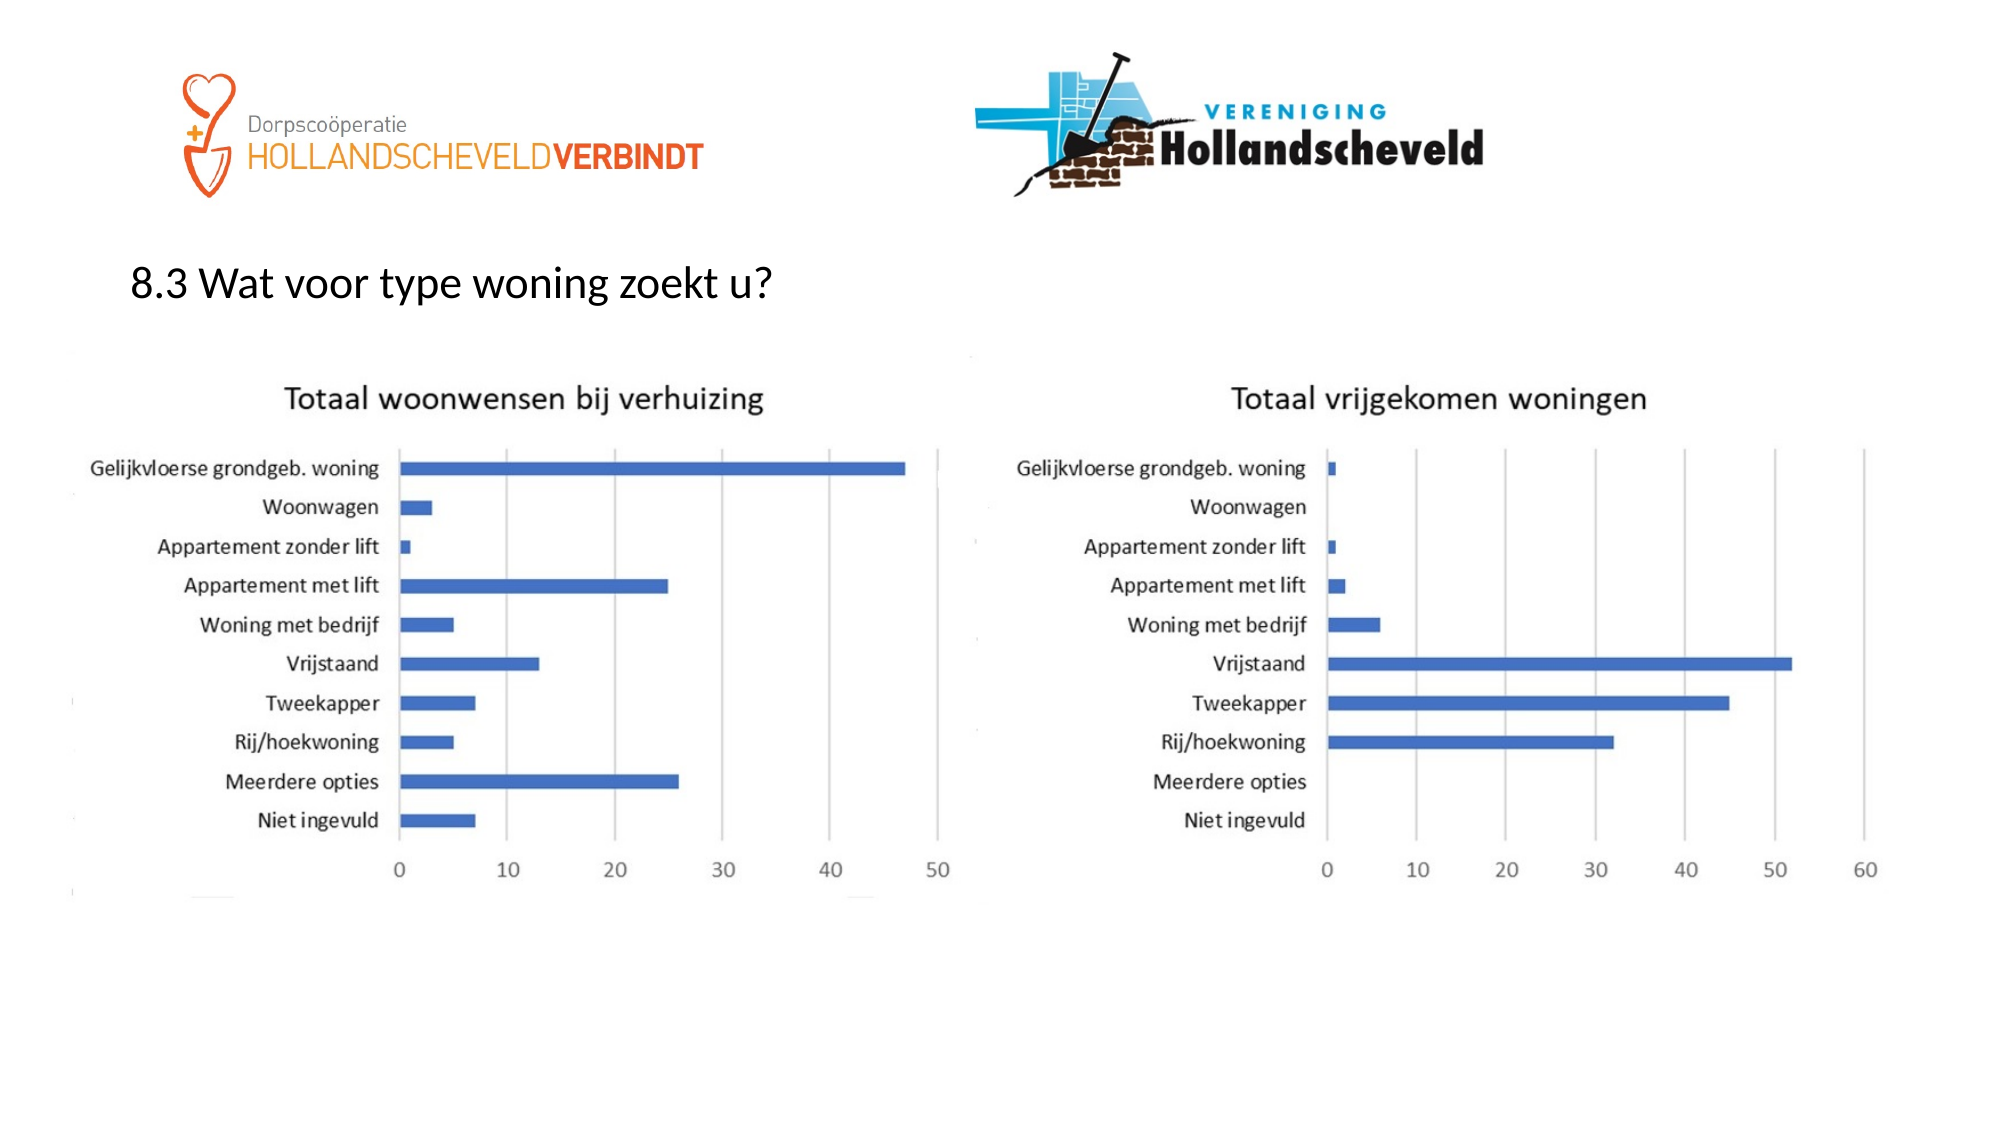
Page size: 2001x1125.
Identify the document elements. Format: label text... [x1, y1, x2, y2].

picture [973, 49, 1500, 204]
picture [137, 22, 781, 245]
text_box 8.3 Wat voor type woning zoekt u? [115, 245, 1415, 316]
picture [47, 345, 1952, 947]
